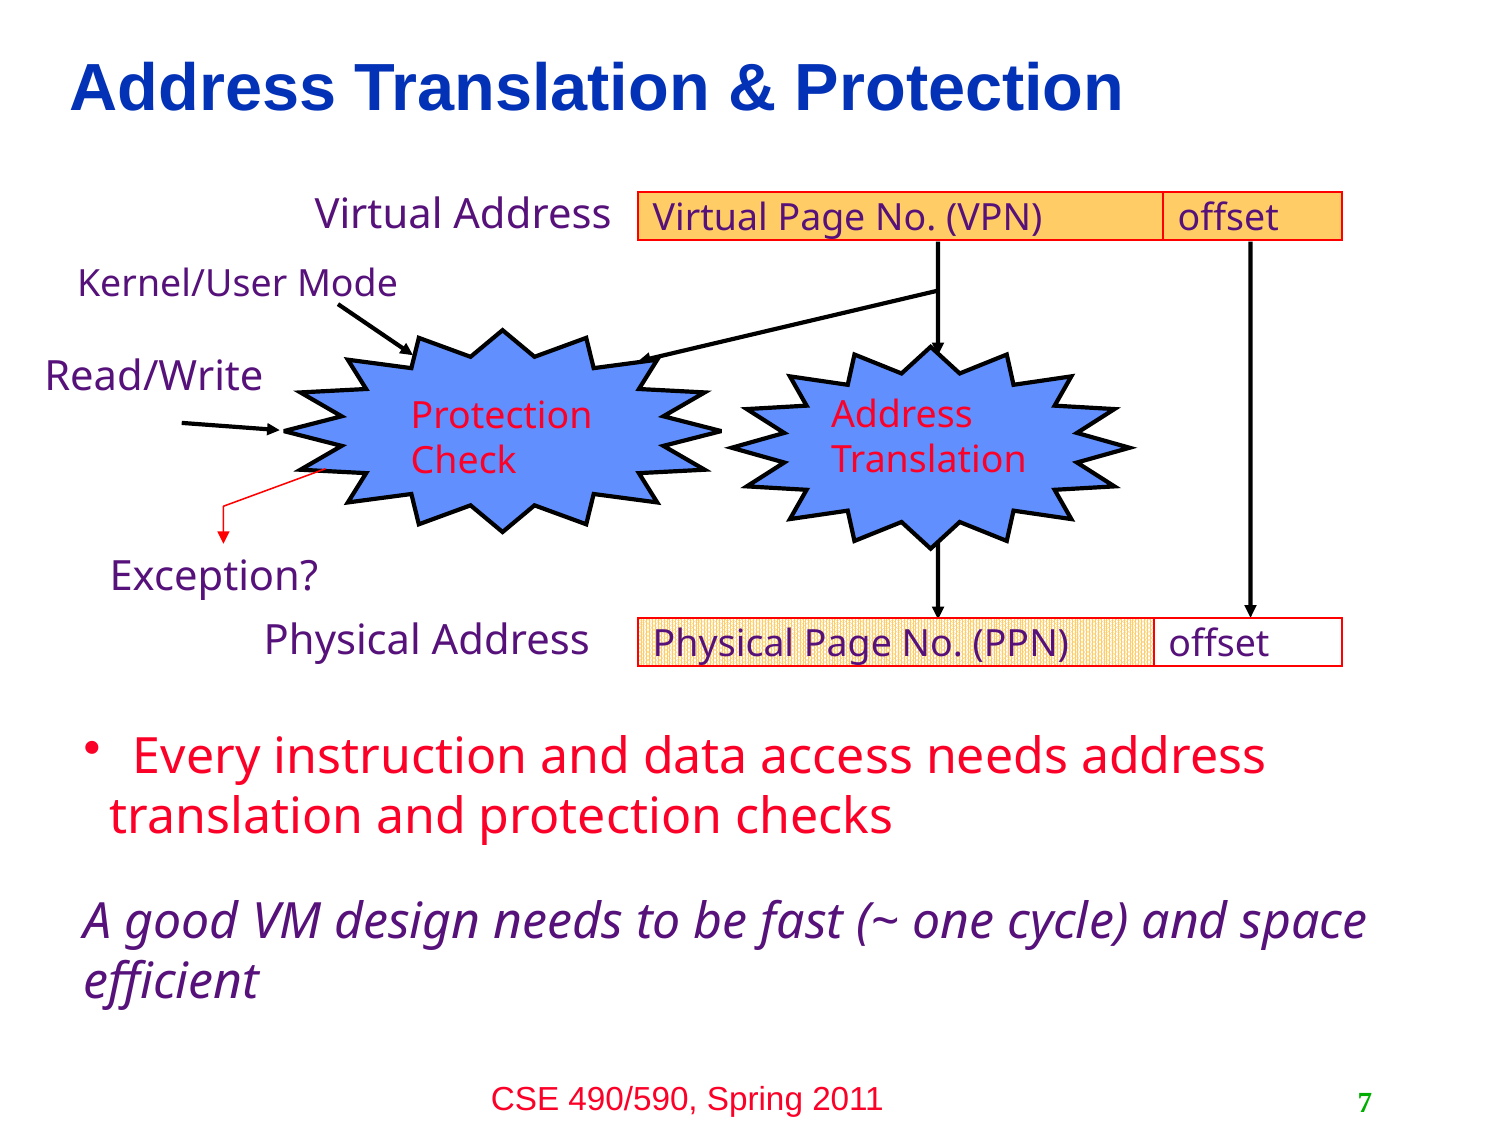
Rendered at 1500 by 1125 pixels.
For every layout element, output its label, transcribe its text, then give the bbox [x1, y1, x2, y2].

text_box [848, 346, 1013, 381]
title Address Translation & Protection [54, 12, 1426, 165]
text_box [283, 329, 722, 533]
text_box Virtual Page No. (VPN) [637, 191, 1163, 240]
text_box [931, 542, 945, 617]
text_box offset [1163, 191, 1342, 240]
text_box [217, 486, 278, 544]
text_box Physical Address [248, 605, 606, 670]
text_box [1244, 241, 1257, 617]
text_box Virtual Address [299, 179, 627, 244]
text_box [181, 422, 278, 436]
text_box Exception? [94, 541, 334, 607]
text_box [731, 376, 1130, 549]
text_box Physical Page No. (PPN) [637, 617, 1153, 667]
text_box Kernel/User Mode [62, 251, 414, 311]
text_box [931, 241, 945, 356]
text_box Read/Write [29, 341, 278, 407]
text_box Address Translation [813, 381, 1045, 489]
text_box offset [1153, 617, 1342, 667]
text_box Every instruction and data access needs address translation and protection checks A good VM design needs to be fast (~ one cycle) and space efficient [68, 716, 1450, 1017]
slide_number 7 [1074, 1076, 1388, 1125]
